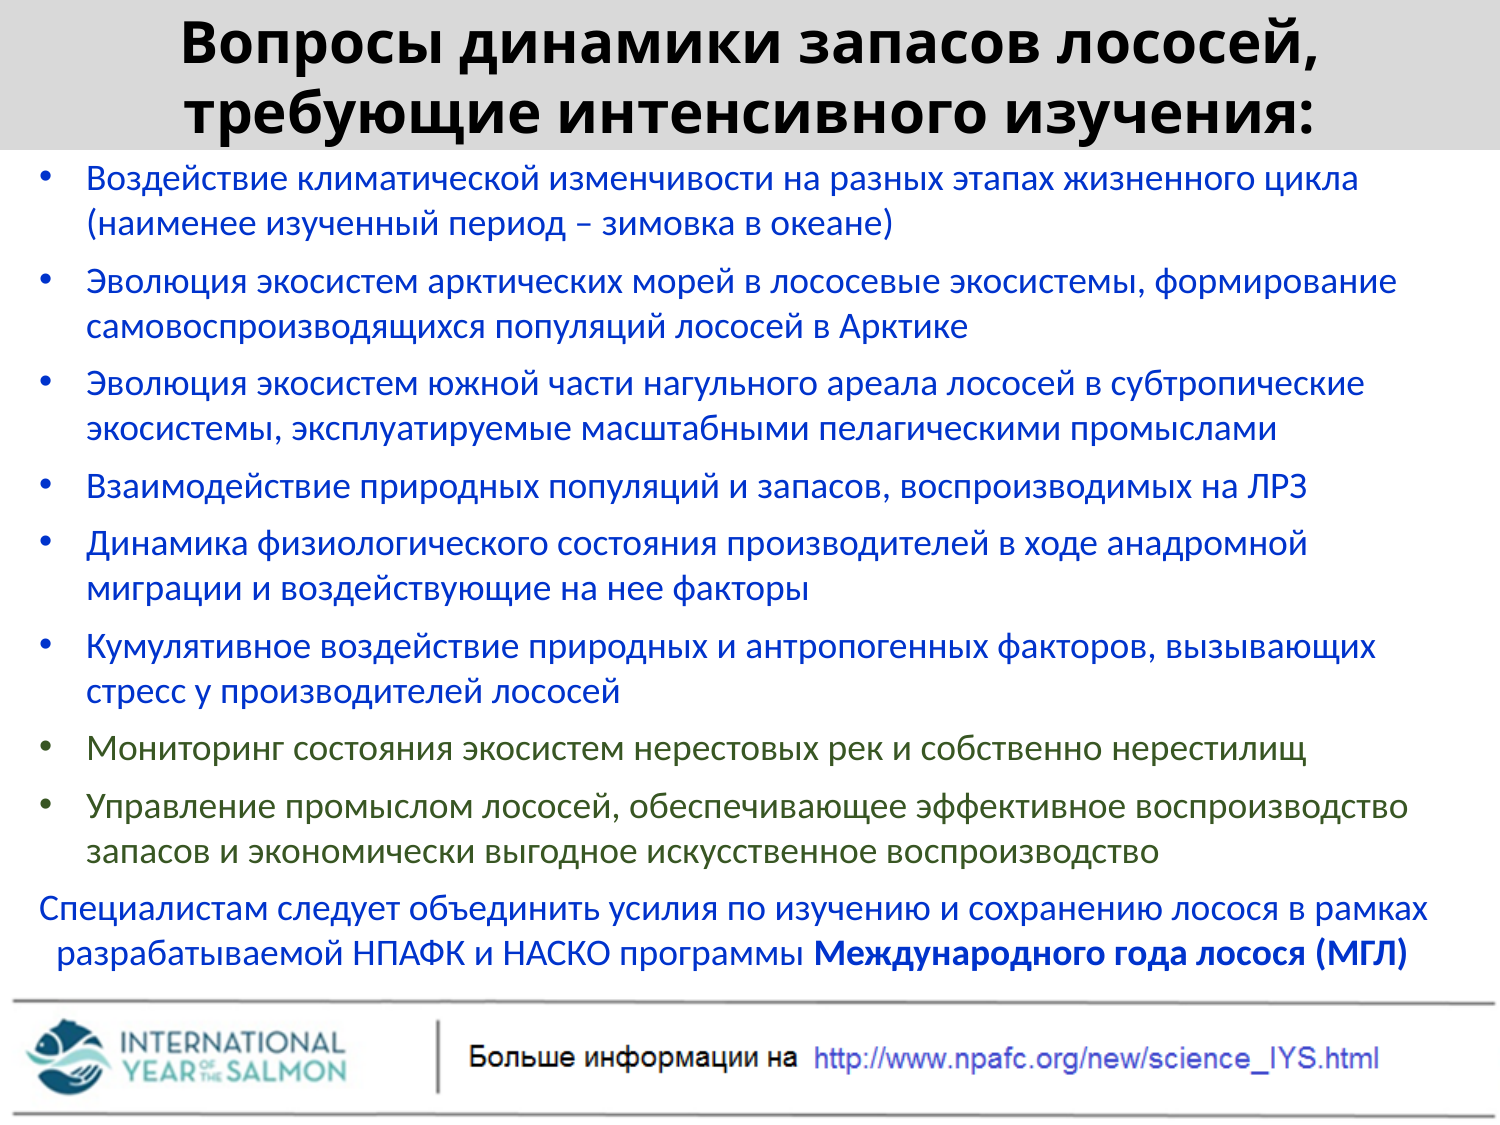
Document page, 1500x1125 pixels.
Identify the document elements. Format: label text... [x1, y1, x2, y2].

text_box Воздействие климатической изменчивости на разных этапах жизненного цикла (наименее изученный период – зимовка в океане) Эволюция экосистем арктических морей в лососевые экосистемы, формирование самовоспроизводящихся популяций лососей в Арктике Эволюция экосистем южной части нагульного ареала лососей в субтропические экосистемы, эксплуатируемые масштабными пелагическими промыслами Взаимодействие природных популяций и запасов, воспроизводимых на ЛРЗ Динамика физиологического состояния производителей в ходе анадромной миграции и воздействующие на нее факторы Кумулятивное воздействие природных и антропогенных факторов, вызывающих стресс у производителей лососей Мониторинг состояния экосистем нерестовых рек и собственно нерестилищ Управление промыслом лососей, обеспечивающее эффективное воспроизводство запасов и экономически выгодное искусственное воспроизводство Специалистам следует объединить усилия по изучению и сохранению лосося в рамках разрабатываемой НПАФК и НАСКО программы Международного года лосося (МГЛ) [24, 145, 1477, 981]
text_box Вопросы динамики запасов лососей, требующие интенсивного изучения: [0, 0, 1500, 151]
picture [6, 995, 1500, 1125]
